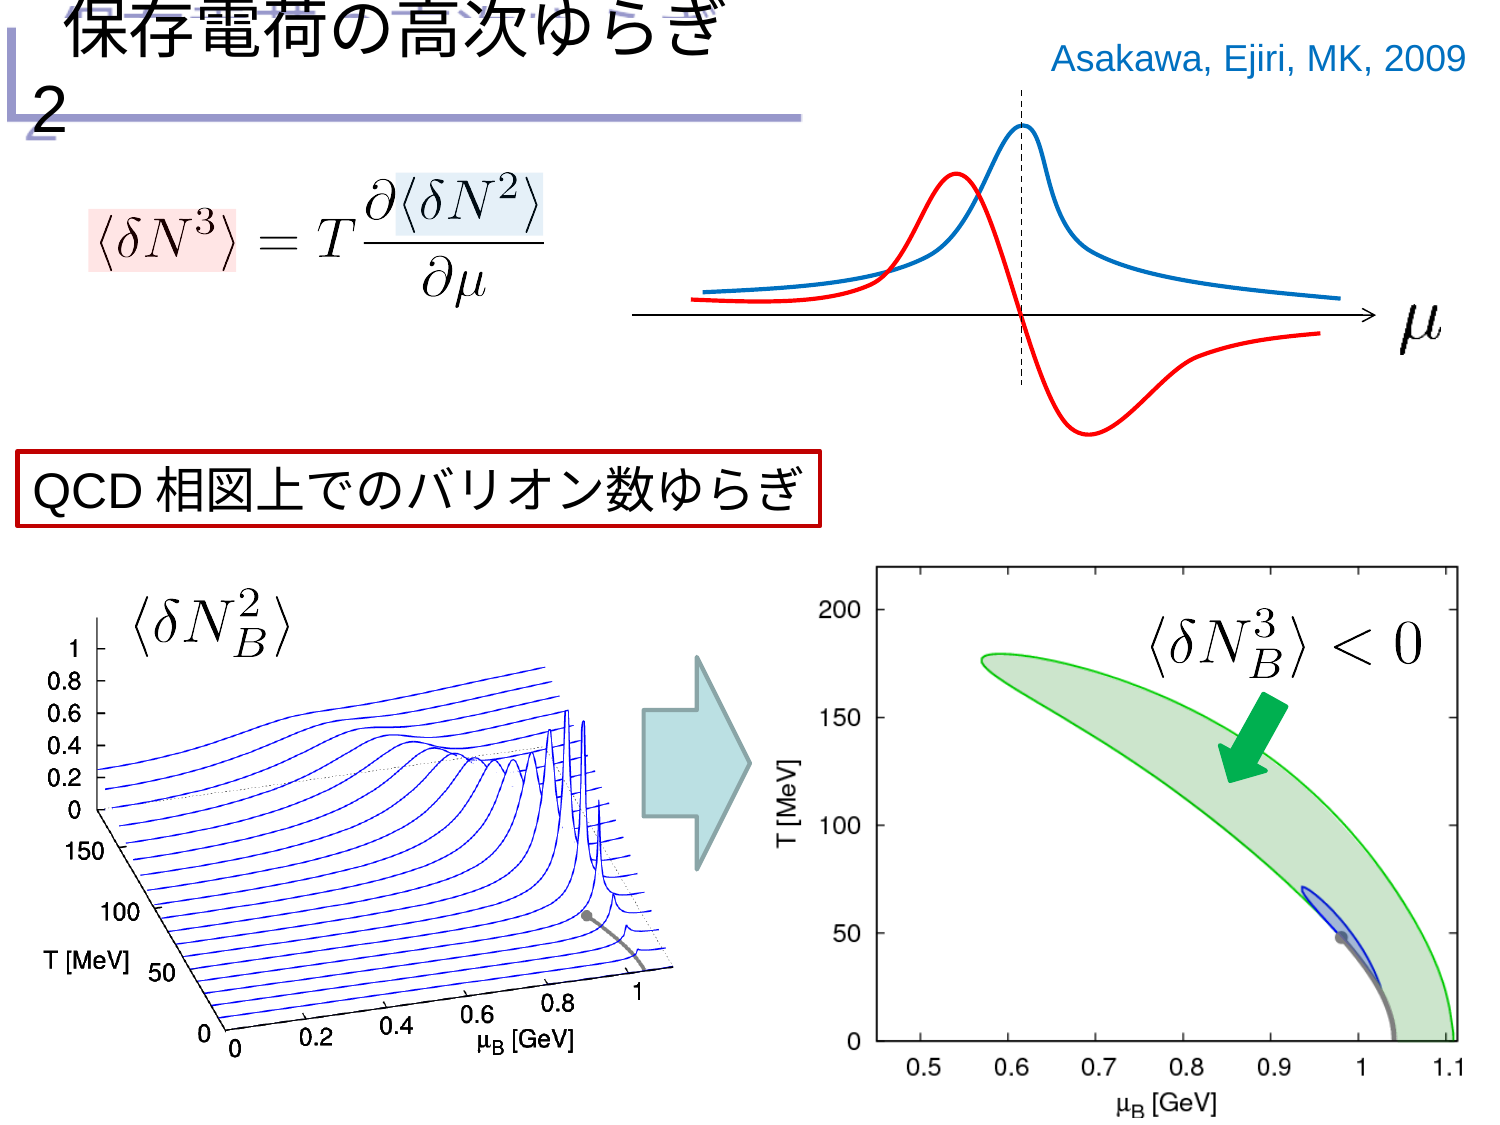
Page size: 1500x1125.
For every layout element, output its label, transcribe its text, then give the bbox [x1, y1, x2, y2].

text_box [690, 171, 1017, 314]
text_box [978, 124, 1017, 292]
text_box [1022, 316, 1054, 325]
text_box QCD相図上でのバリオン数ゆらぎ [17, 451, 820, 527]
text_box [679, 654, 752, 872]
picture [761, 538, 1500, 1119]
text_box [1026, 123, 1341, 301]
picture [41, 588, 675, 1059]
title 保存電荷の高次ゆらぎ 2 [15, 17, 811, 115]
text_box Asakawa, Ejiri, MK, 2009 [1036, 26, 1482, 87]
text_box [702, 269, 886, 295]
text_box [1026, 323, 1321, 437]
picture [100, 172, 544, 309]
picture [1399, 303, 1442, 355]
text_box [86, 207, 95, 274]
